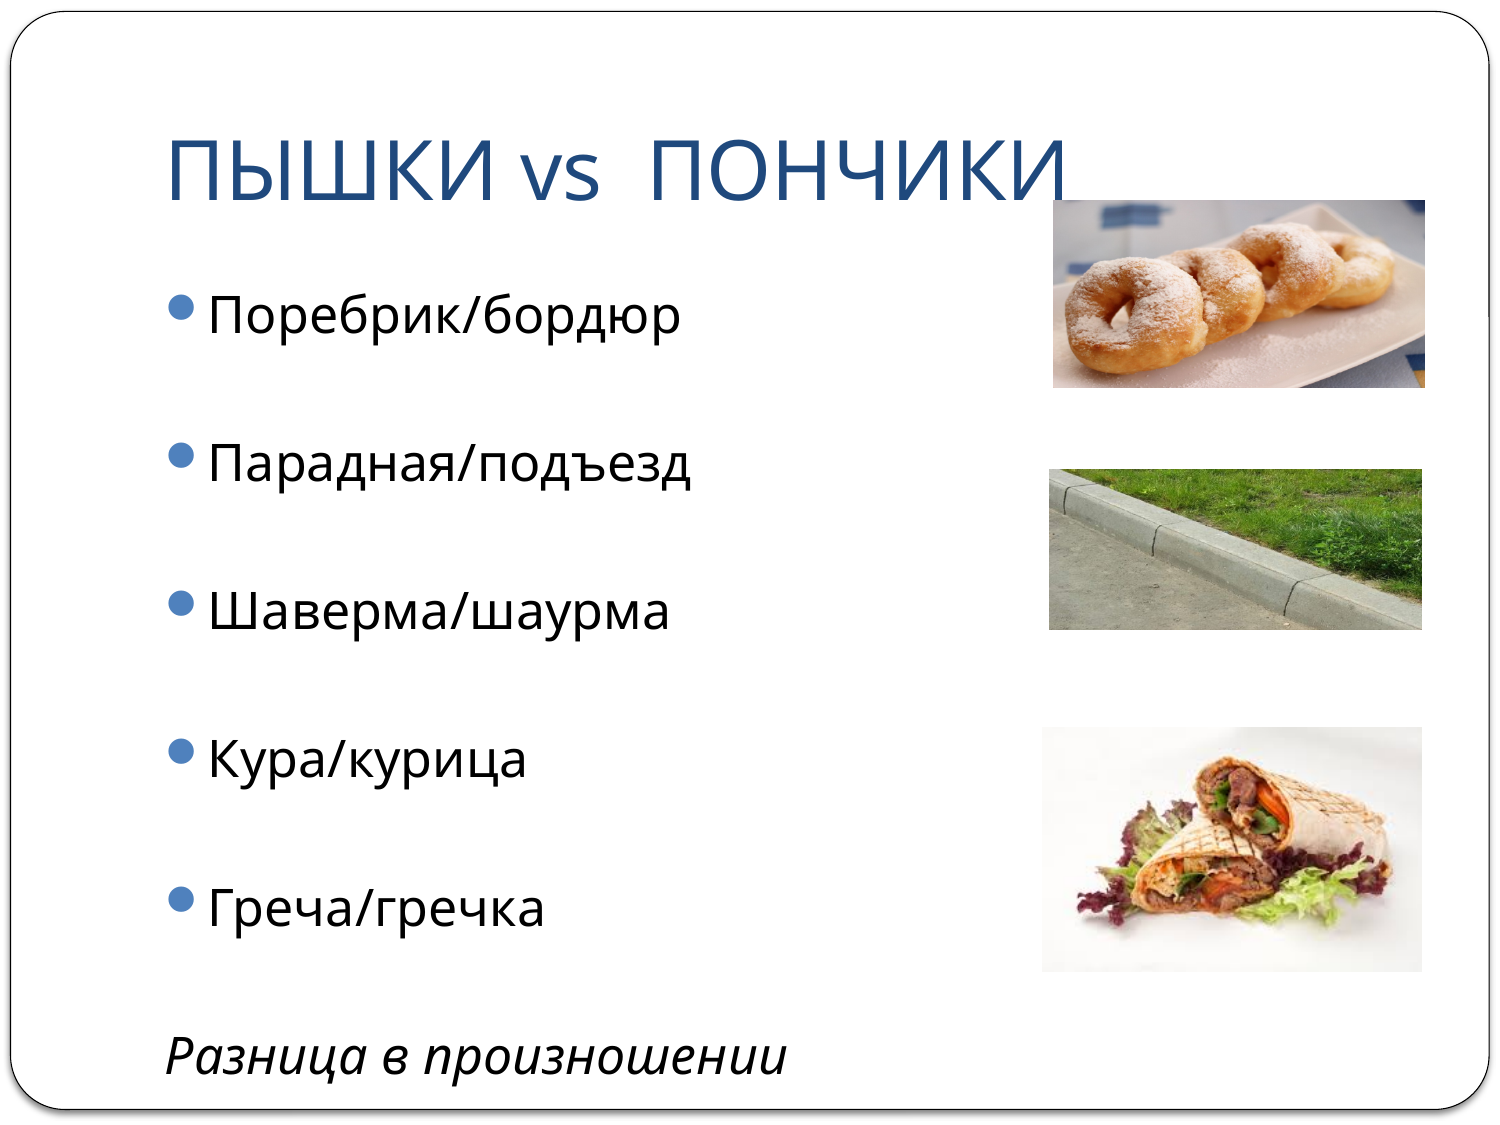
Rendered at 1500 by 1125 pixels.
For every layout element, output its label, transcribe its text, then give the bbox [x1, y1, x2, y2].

picture [1049, 469, 1422, 630]
picture [1042, 727, 1422, 973]
title ПЫШКИ vs ПОНЧИКИ [150, 45, 1425, 233]
picture [1053, 200, 1426, 389]
list Поребрик/бордюр Парадная/подъезд Шаверма/шаурма Кура/курица Греча/гречка Разница в произношении [150, 274, 1478, 1096]
